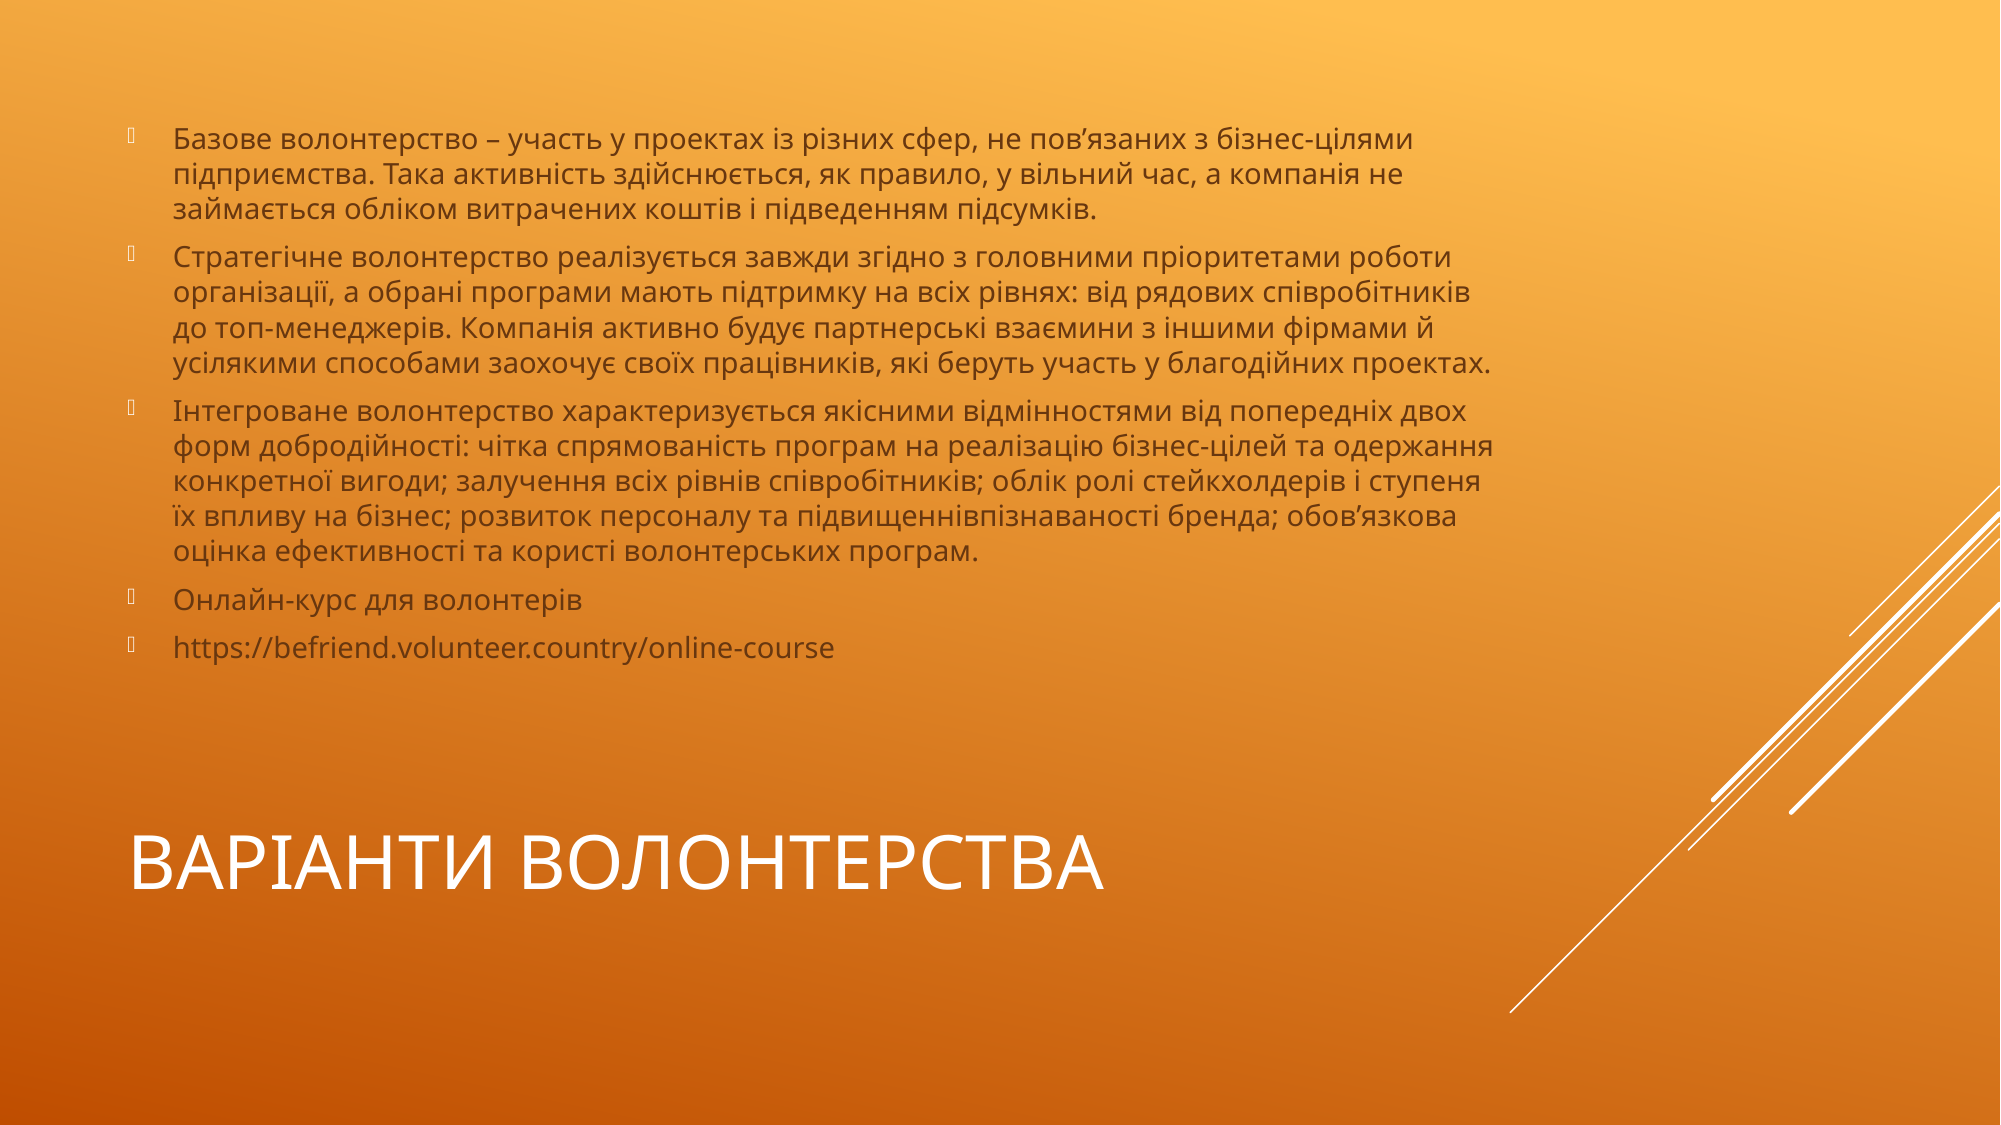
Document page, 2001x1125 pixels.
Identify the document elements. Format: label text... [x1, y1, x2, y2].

title Варіанти волонтерства [112, 736, 1513, 984]
list Базове волонтерство – участь у проектах із різних сфер, не пов’язаних з бізнес-цілями підприємства. Така активність здійснюється, як правило, у вільний час, а компанія не займається обліком витрачених коштів і підведенням підсумків. Стратегічне волонтерство реалізується завжди згідно з головними пріоритетами роботи організації, а обрані програми мають підтримку на всіх рівнях: від рядових співробітників до топ-менеджерів. Компанія активно будує партнерські взаємини з іншими фірмами й усілякими способами заохочує своїх працівників, які беруть участь у благодійних проектах. Інтегроване волонтерство характеризується якісними відмінностями від попередніх двох форм добродійності: чітка спрямованість програм на реалізацію бізнес-цілей та одержання конкретної вигоди; залучення всіх рівнів співробітників; облік ролі стейкхолдерів і ступеня їх впливу на бізнес; розвиток персоналу та підвищеннівпізнаваності бренда; обов’язкова оцінка ефективності та користі волонтерських програм. Онлайн-курс для волонтерів https://befriend.volunteer.country/online-course [112, 112, 1513, 706]
